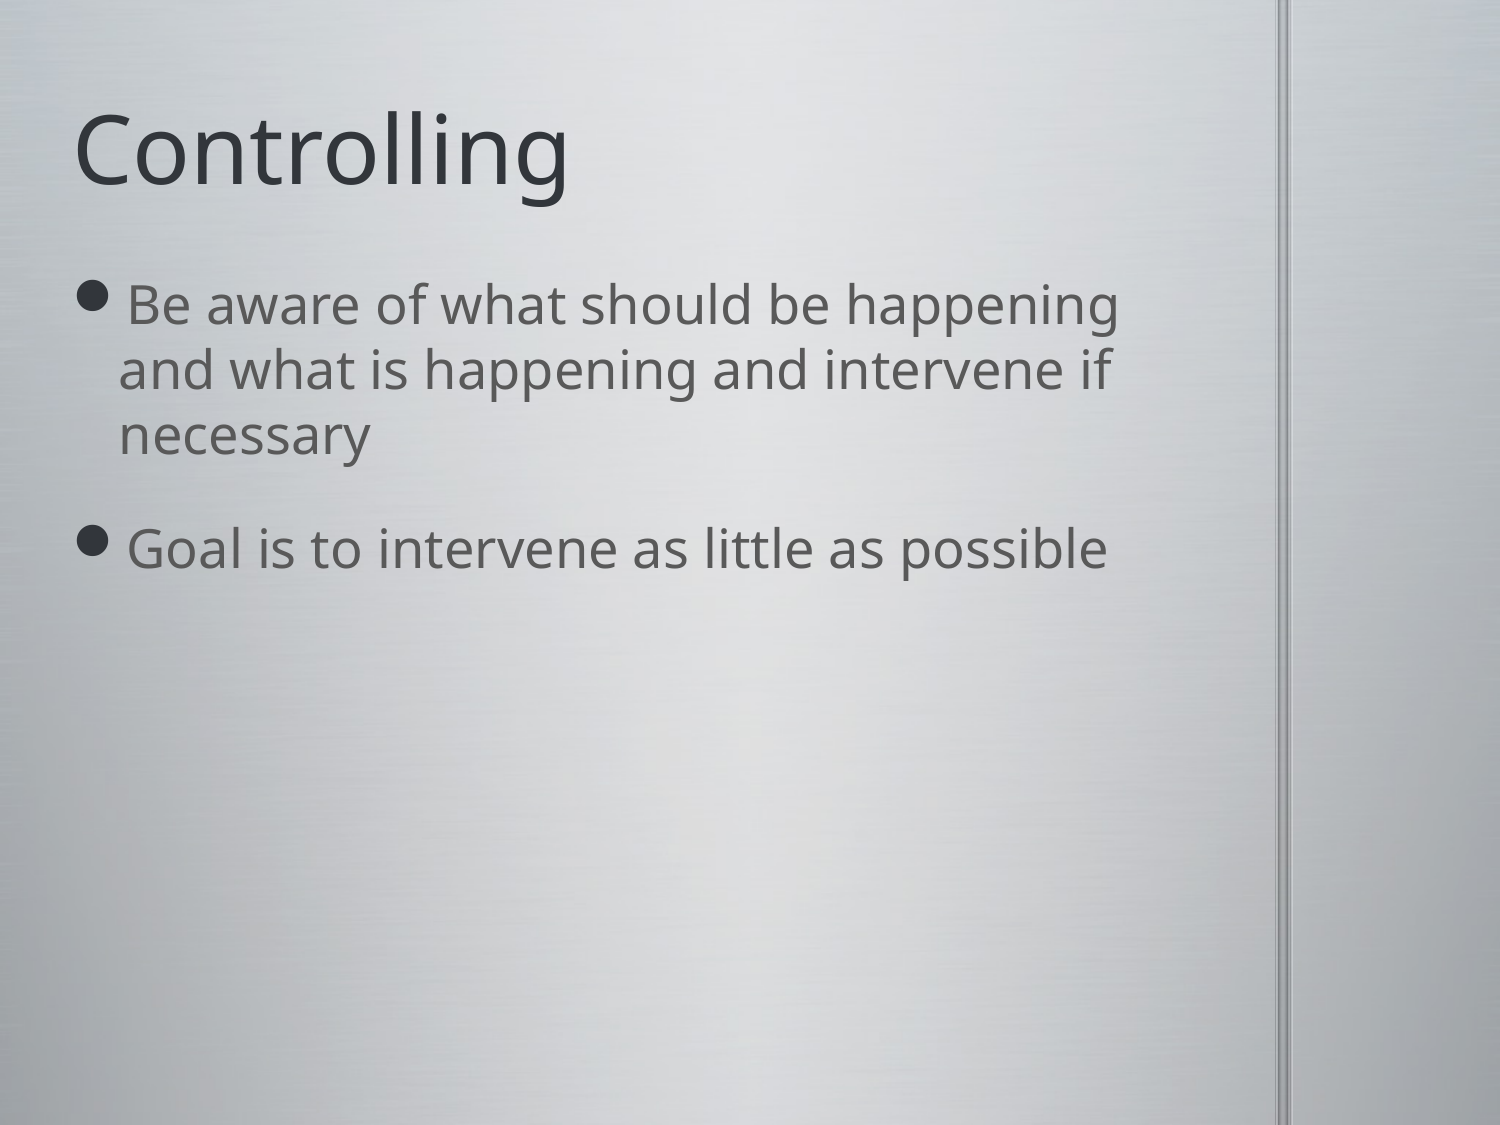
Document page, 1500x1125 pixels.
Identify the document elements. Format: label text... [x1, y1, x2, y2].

title Controlling [57, 86, 1220, 207]
picture [0, 0, 1500, 1125]
list Be aware of what should be happening and what is happening and intervene if necessary Goal is to intervene as little as possible [57, 262, 1220, 1005]
